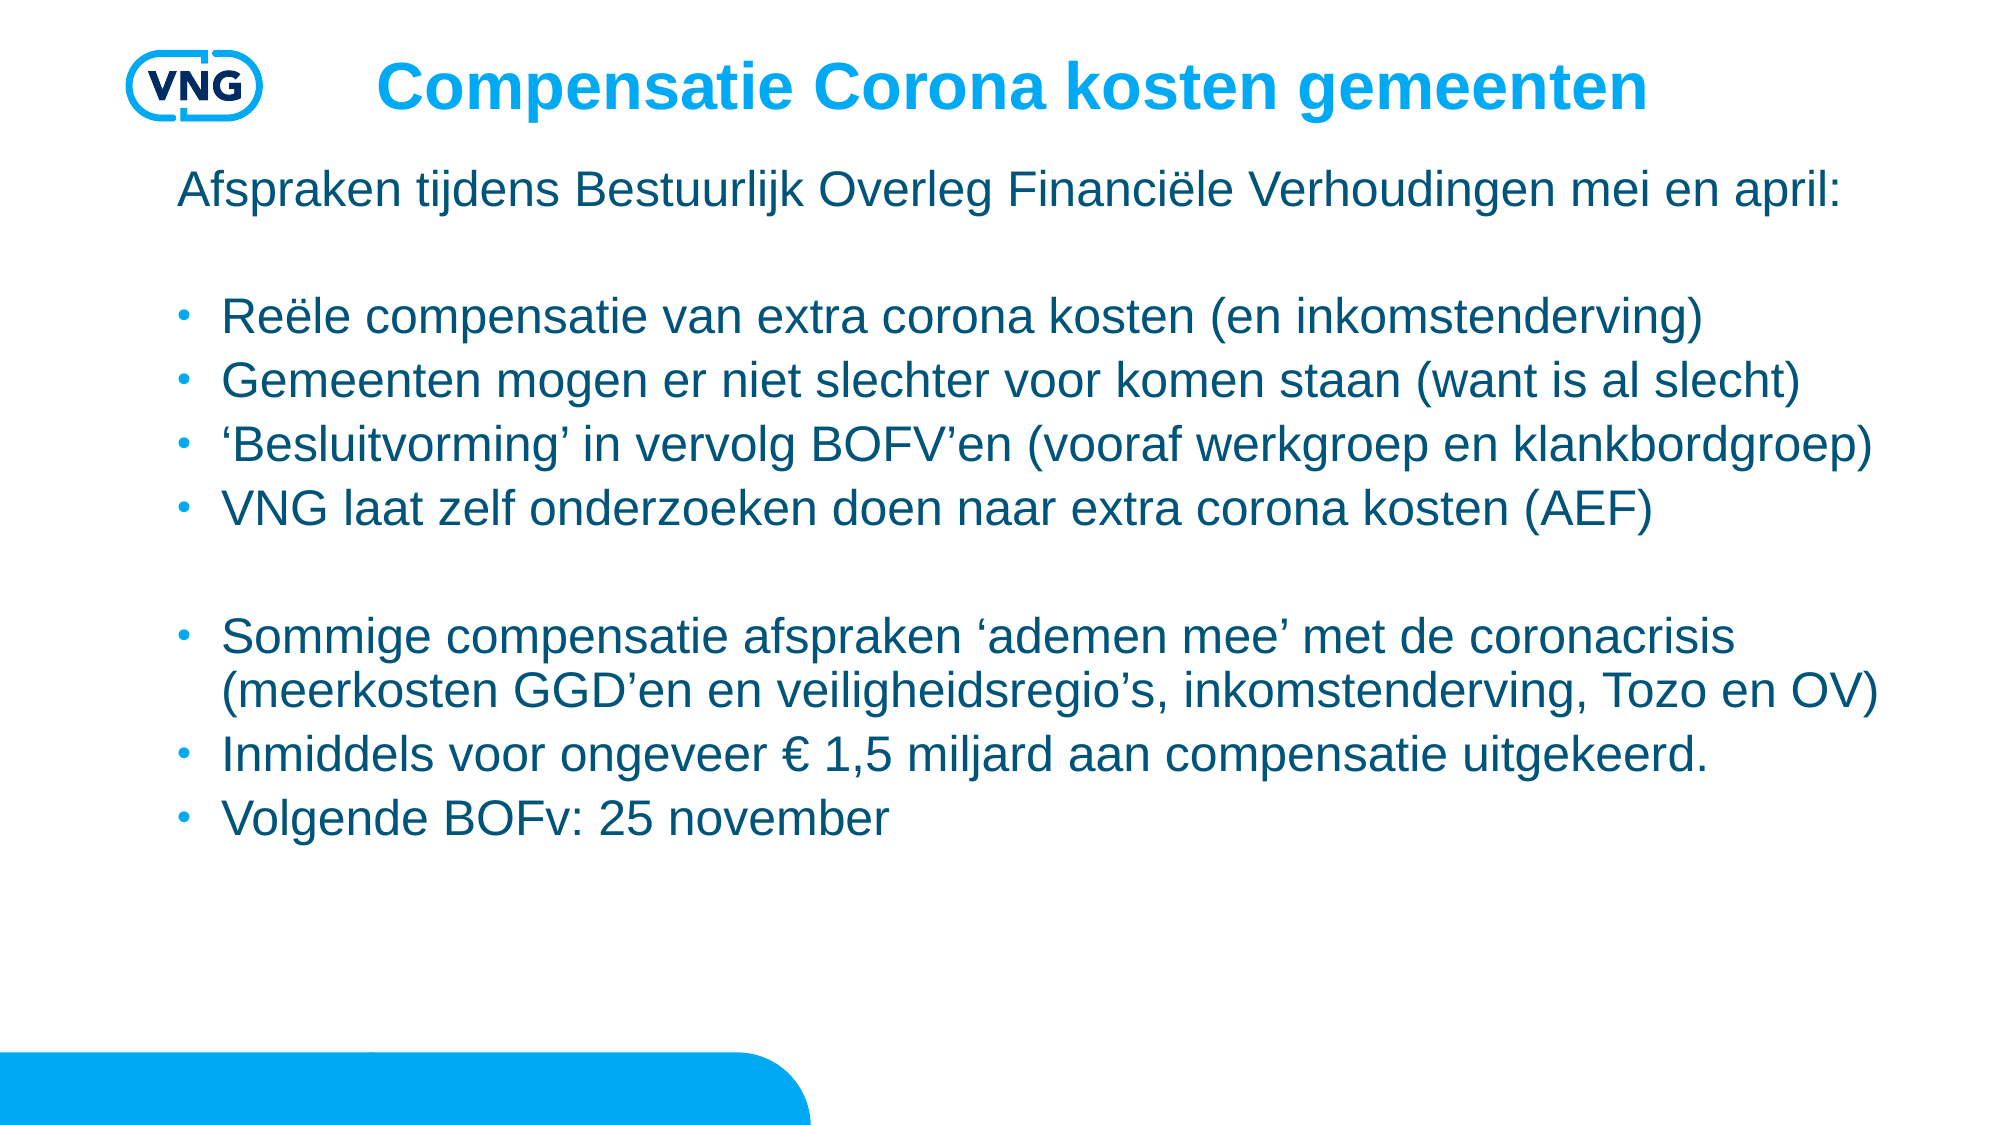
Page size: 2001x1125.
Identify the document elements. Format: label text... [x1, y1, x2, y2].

list Afspraken tijdens Bestuurlijk Overleg Financiële Verhoudingen mei en april: Reële compensatie van extra corona kosten (en inkomstenderving) Gemeenten mogen er niet slechter voor komen staan (want is al slecht) ‘Besluitvorming’ in vervolg BOFV’en (vooraf werkgroep en klankbordgroep) VNG laat zelf onderzoeken doen naar extra corona kosten (AEF) Sommige compensatie afspraken ‘ademen mee’ met de coronacrisis (meerkosten GGD’en en veiligheidsregio’s, inkomstenderving, Tozo en OV) Inmiddels voor ongeveer € 1,5 miljard aan compensatie uitgekeerd. Volgende BOFv: 25 november [177, 162, 1898, 1034]
title Compensatie Corona kosten gemeenten [376, 51, 1920, 151]
picture [79, 0, 433, 202]
